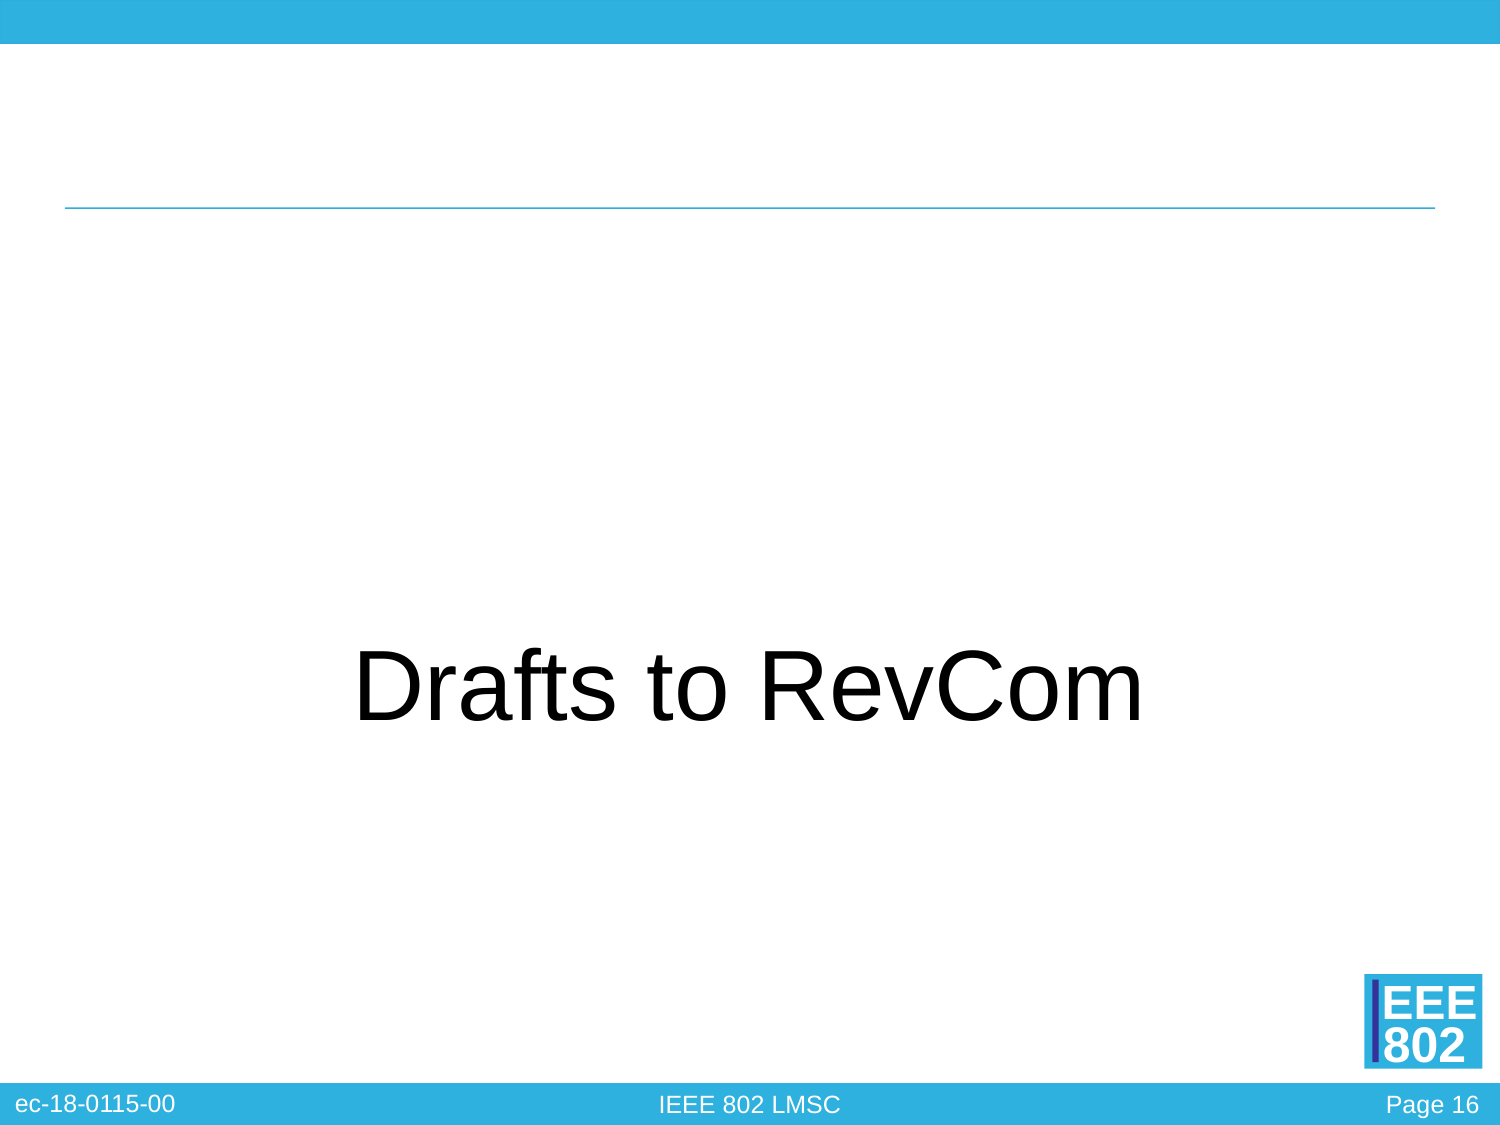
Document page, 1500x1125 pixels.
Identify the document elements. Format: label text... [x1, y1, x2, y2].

title Drafts to RevCom [102, 280, 1397, 749]
